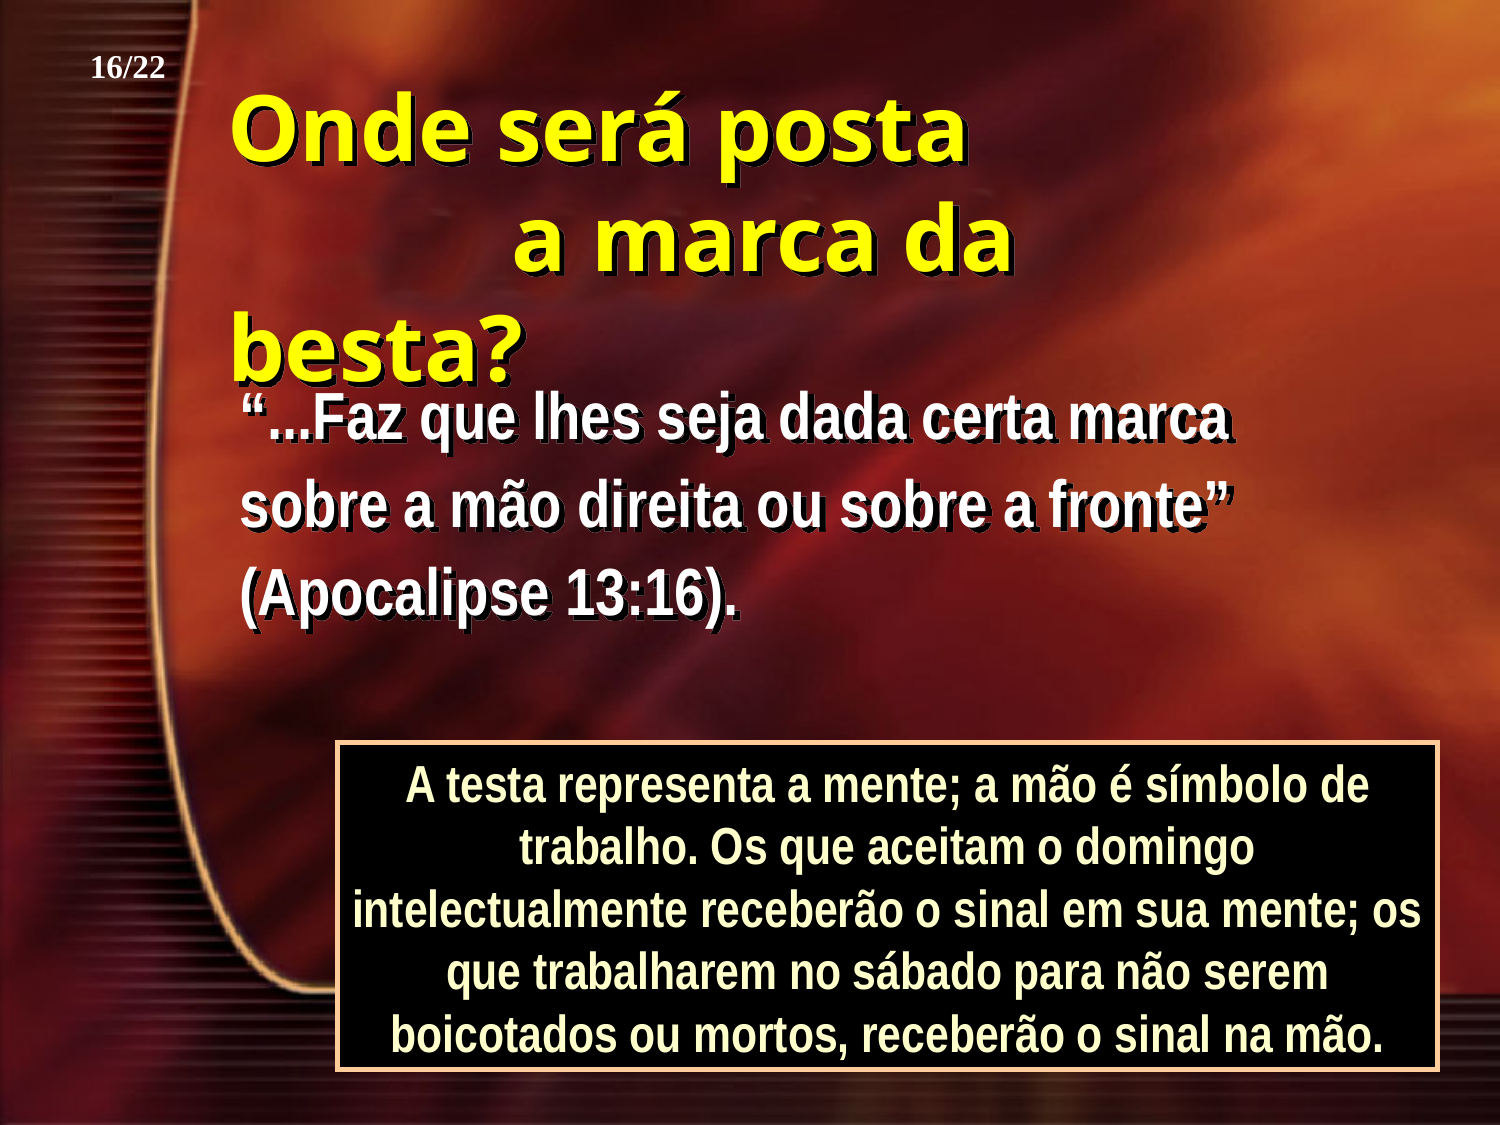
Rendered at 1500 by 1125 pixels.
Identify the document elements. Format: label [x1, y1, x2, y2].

text_box [0, 0, 1500, 1125]
